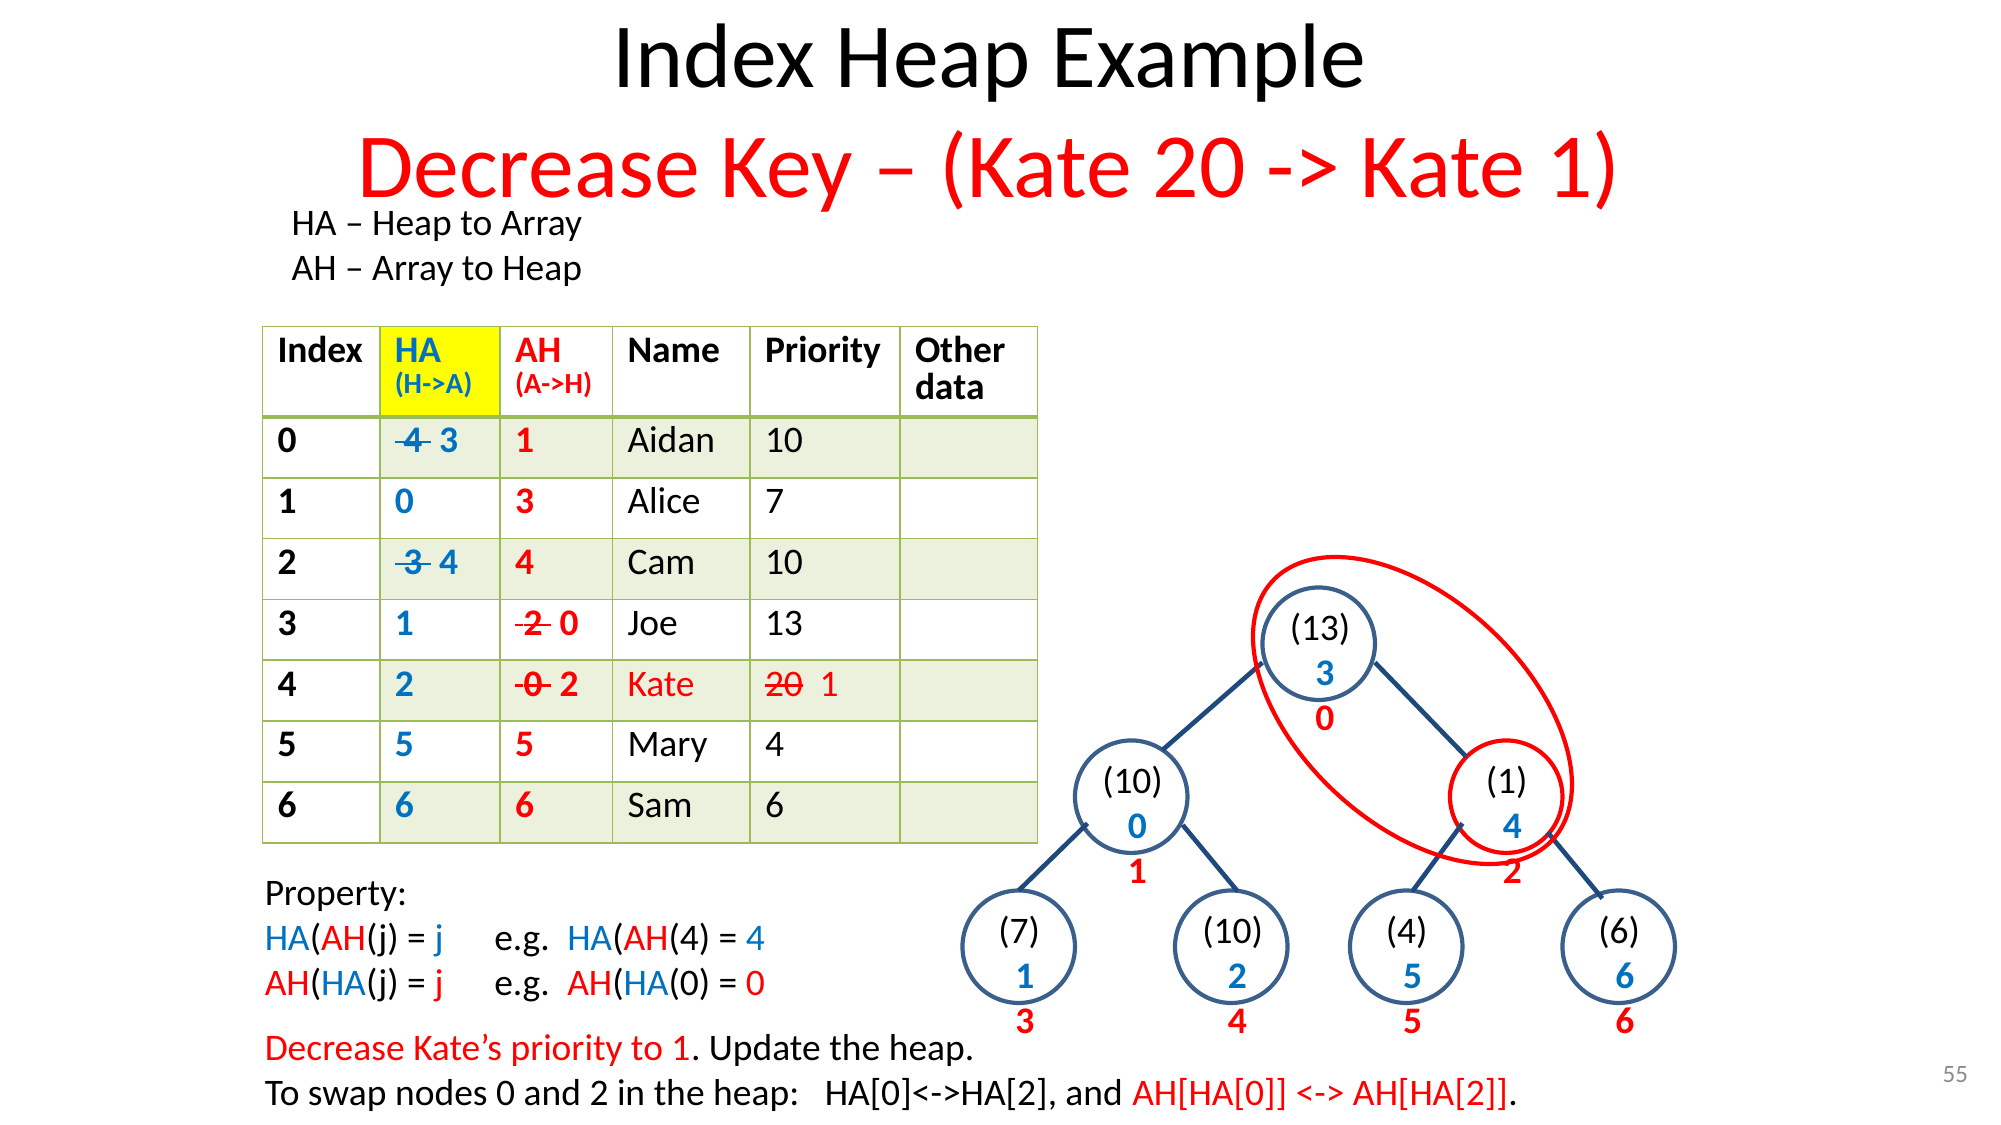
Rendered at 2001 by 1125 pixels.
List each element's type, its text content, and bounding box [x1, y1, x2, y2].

table_cell 6 [501, 783, 612, 842]
table_cell Joe [613, 600, 749, 659]
table_cell 5 [381, 722, 499, 781]
table_header HA (H->A) [381, 327, 499, 415]
text_box (7) 1 3 [975, 898, 1075, 1049]
text_box (4) 5 5 [1362, 898, 1463, 1049]
table_cell [901, 783, 1037, 842]
table_cell 6 [263, 783, 379, 842]
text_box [1412, 823, 1463, 892]
table_header Priority [751, 327, 899, 415]
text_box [1547, 831, 1603, 899]
table_cell 5 [263, 722, 379, 781]
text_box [1374, 662, 1467, 758]
table_cell 1 [501, 419, 612, 477]
table_cell 0 [381, 479, 499, 538]
title Index Heap Example Decrease Key – (Kate 20 -> Kate 1) [99, 12, 1900, 200]
table_cell 20 1 [751, 661, 899, 720]
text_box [1182, 824, 1238, 892]
table_cell 1 [263, 479, 379, 538]
table_cell [901, 722, 1037, 781]
table_cell 3 [501, 479, 612, 538]
table_cell 3 [263, 600, 379, 659]
text_box [1072, 758, 1087, 823]
text_box [1347, 908, 1362, 985]
table_cell [901, 419, 1037, 477]
table_cell 10 [751, 419, 899, 477]
text_box [1099, 738, 1157, 748]
table_cell [901, 539, 1037, 599]
table_cell 4 [751, 722, 899, 781]
table_cell [901, 600, 1037, 659]
table_cell [901, 661, 1037, 720]
text_box (1) 4 2 [1463, 853, 1543, 899]
table_cell Sam [613, 783, 749, 842]
table_cell 4 3 [381, 419, 499, 477]
table_cell 3 4 [381, 539, 499, 599]
table_cell 2 0 [501, 600, 612, 659]
table_cell Mary [613, 722, 749, 781]
table_cell 5 [501, 722, 612, 781]
table_header Index [263, 327, 379, 415]
table_header Other data [901, 327, 1037, 415]
text_box (6) 6 6 [1575, 898, 1675, 1049]
table_cell 0 2 [501, 661, 612, 720]
table_cell Alice [613, 479, 749, 538]
table_cell [901, 479, 1037, 538]
table_header AH (A->H) [501, 327, 612, 415]
text_box [1172, 908, 1187, 985]
table_cell 2 [263, 539, 379, 599]
text_box [1560, 908, 1575, 986]
table_cell 7 [751, 479, 899, 538]
table_cell 6 [751, 783, 899, 842]
table_cell 13 [751, 600, 899, 659]
slide_number 55 [1516, 1042, 1984, 1103]
table_cell 1 [381, 600, 499, 659]
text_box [1018, 823, 1088, 891]
text_box [1239, 889, 1264, 898]
table_cell 4 [263, 661, 379, 720]
text_box [986, 888, 1019, 898]
table_cell 4 [501, 539, 612, 599]
table_cell 2 [381, 661, 499, 720]
text_box (10) 0 1 [1087, 748, 1188, 899]
text_box Property: HA(AH(j) = j e.g. HA(AH(4) = 4 AH(HA(j) = j e.g. AH(HA(0) = 0 Decrease Kate’s priority to 1. Update the heap. To swap nodes 0 and 2 in the heap: HA[0]<->HA[2], and AH[HA[0]] <-> AH[HA[2]]. [249, 860, 1623, 1121]
text_box HA – Heap to Array AH – Array to Heap [276, 190, 598, 296]
table_cell Cam [613, 539, 749, 599]
table_cell 0 [263, 419, 379, 477]
text_box (13) 3 0 [1275, 722, 1291, 746]
table_cell Kate [613, 661, 749, 720]
text_box [1250, 554, 1575, 867]
table_header Name [613, 327, 749, 415]
text_box [1607, 888, 1651, 898]
text_box [1374, 888, 1410, 898]
text_box [960, 908, 975, 986]
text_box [1162, 662, 1263, 751]
table_cell 6 [381, 783, 499, 842]
table_cell 10 [751, 539, 899, 599]
table_cell Aidan [613, 419, 749, 477]
text_box (10) 2 4 [1187, 898, 1288, 1049]
